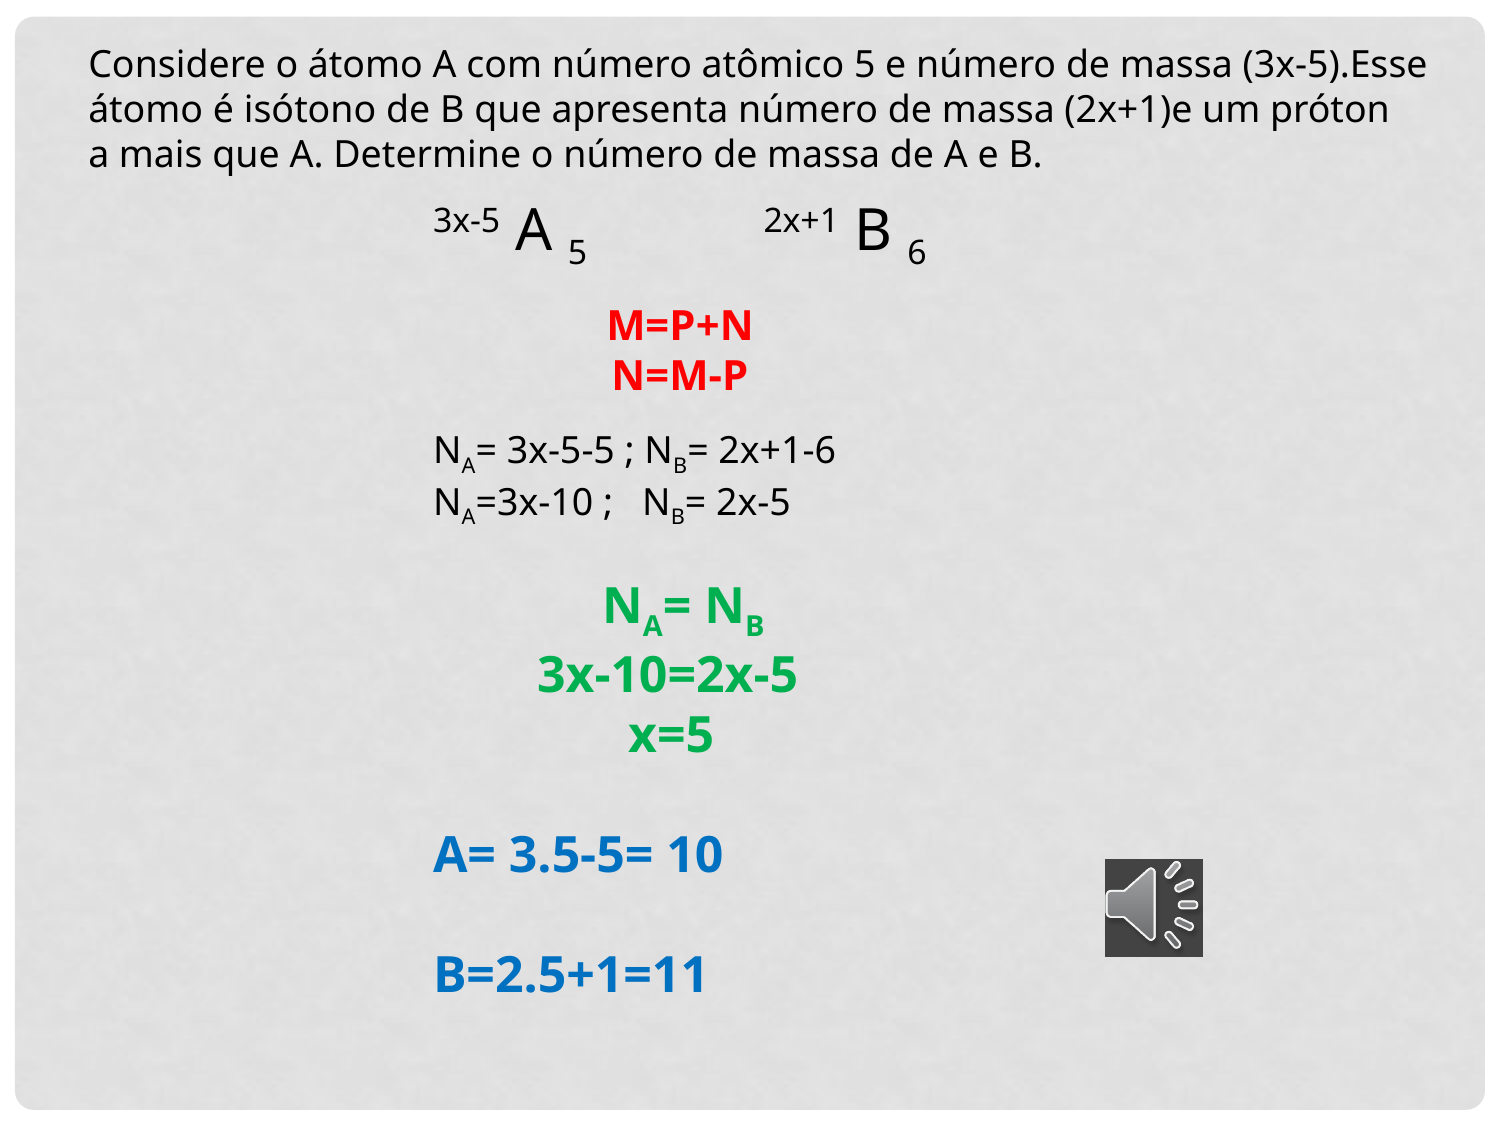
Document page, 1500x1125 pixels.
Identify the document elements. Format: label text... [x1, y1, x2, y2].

text_box 3x-5 A 5 2x+1 B 6 M=P+N N=M-P NA= 3x-5-5 ; NB= 2x+1-6 NA=3x-10 ; NB= 2x-5 NA= NB 3x-10=2x-5 x=5 A= 3.5-5= 10 B=2.5+1=11 [418, 184, 942, 1070]
text_box Considere o átomo A com número atômico 5 e número de massa (3x-5).Esse átomo é isótono de B que apresenta número de massa (2x+1)e um próton a mais que A. Determine o número de massa de A e B. [73, 32, 1454, 183]
picture [1104, 857, 1205, 959]
